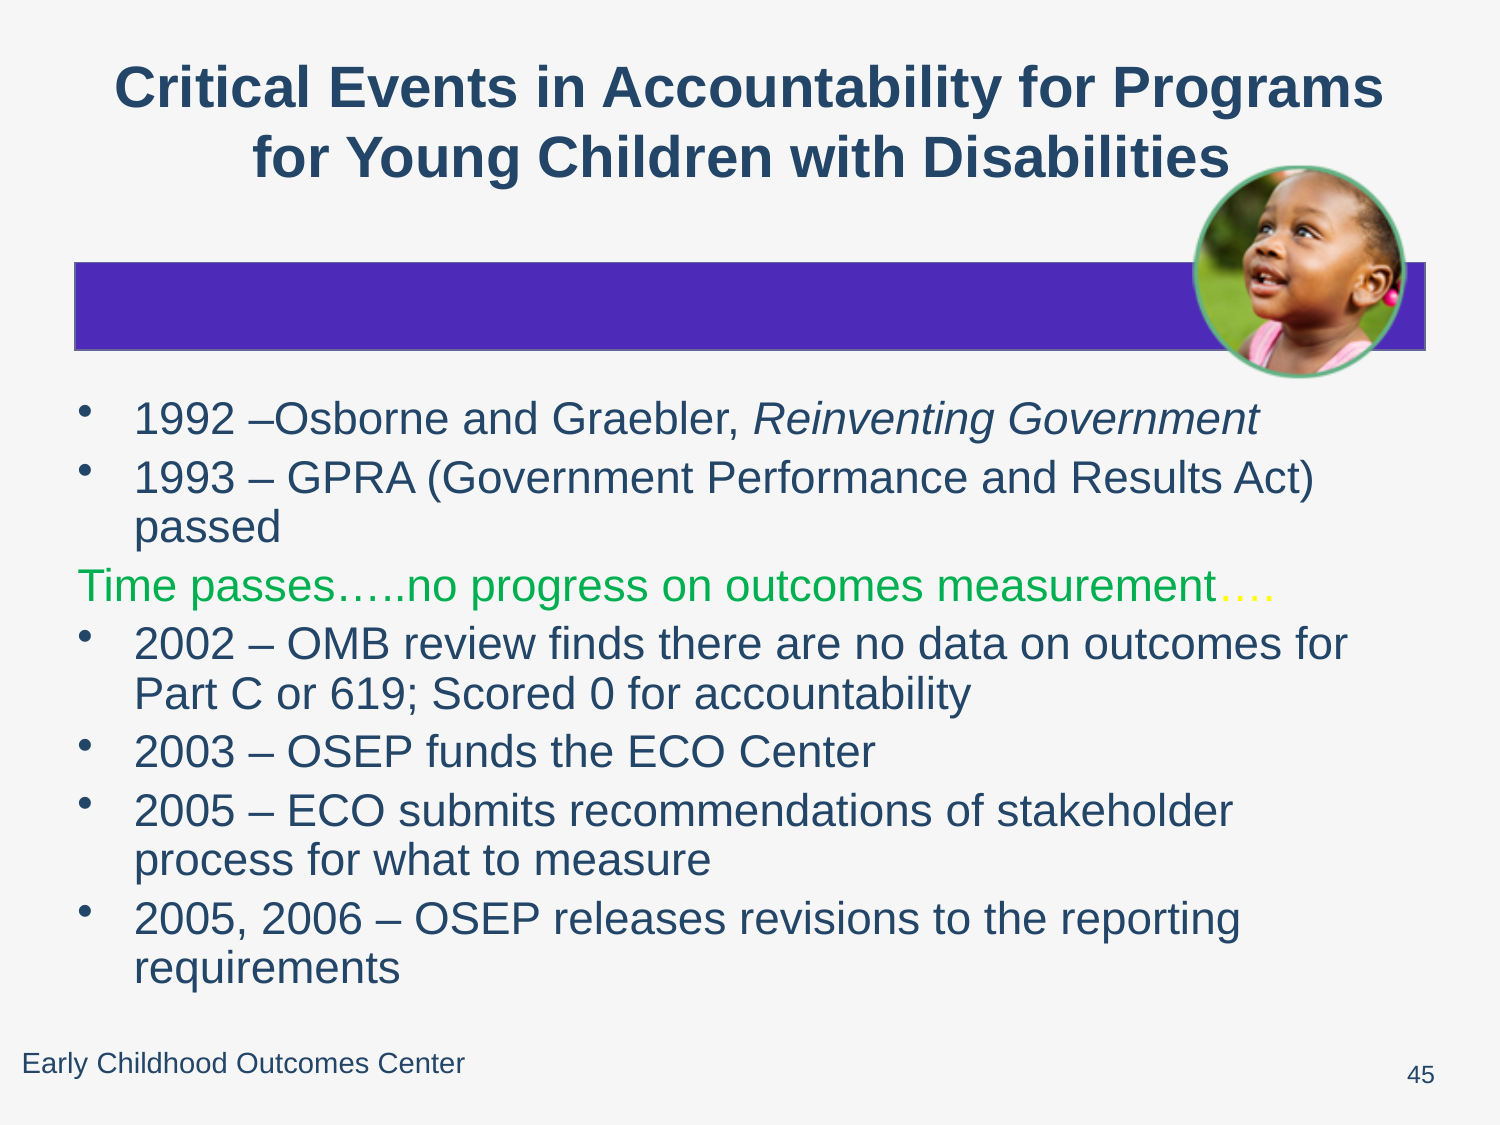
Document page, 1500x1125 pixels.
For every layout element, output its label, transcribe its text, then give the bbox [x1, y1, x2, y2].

slide_number 45 [1275, 1050, 1450, 1098]
list 1992 –Osborne and Graebler, Reinventing Government 1993 – GPRA (Government Performance and Results Act) passed Time passes…..no progress on outcomes measurement…. 2002 – OMB review finds there are no data on outcomes for Part C or 619; Scored 0 for accountability 2003 – OSEP funds the ECO Center 2005 – ECO submits recommendations of stakeholder process for what to measure 2005, 2006 – OSEP releases revisions to the reporting requirements [62, 387, 1417, 1051]
footer Early Childhood Outcomes Center [6, 1037, 482, 1085]
title Critical Events in Accountability for Programs for Young Children with Disabilities [87, 24, 1413, 213]
picture [1191, 213, 1411, 381]
